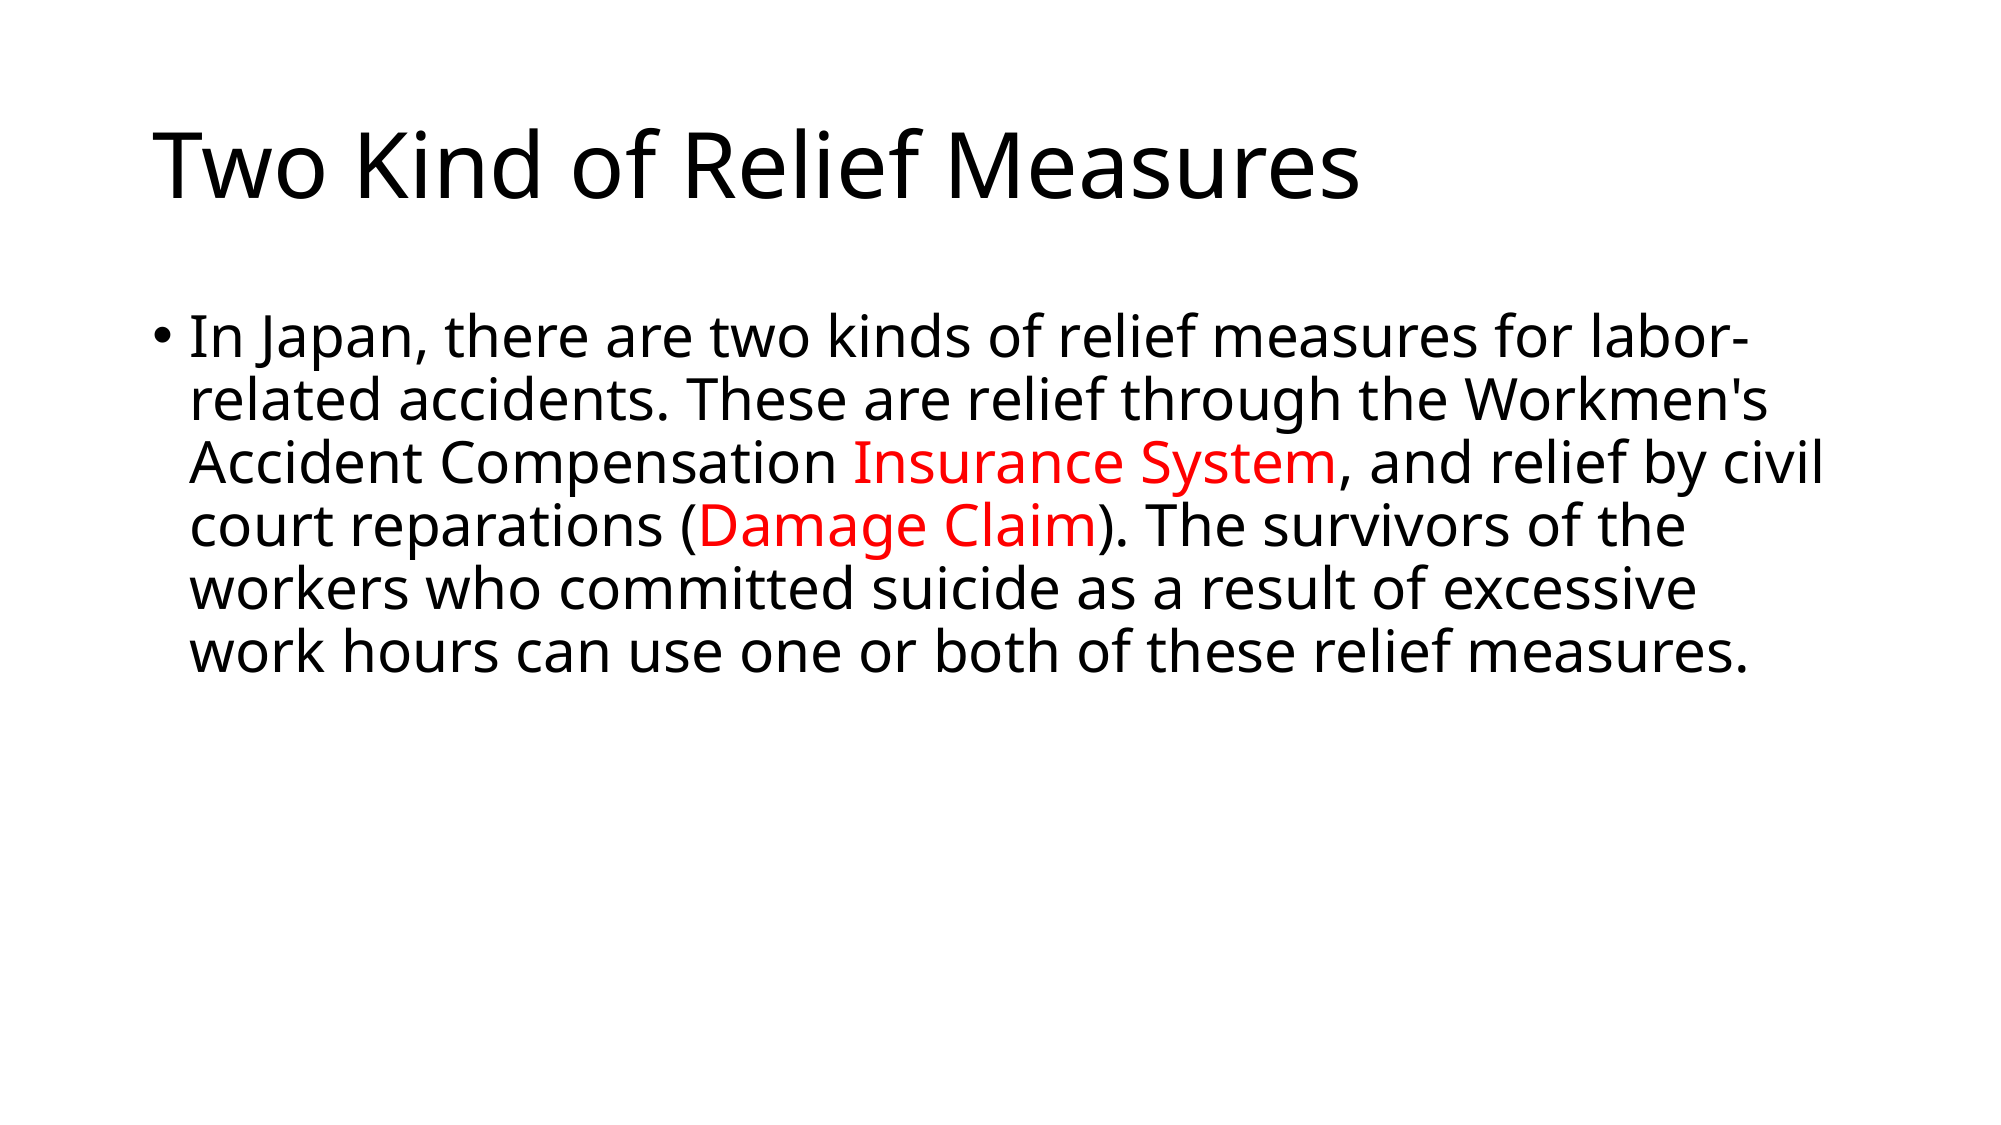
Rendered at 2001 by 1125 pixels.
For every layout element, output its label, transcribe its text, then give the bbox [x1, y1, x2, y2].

title Two Kind of Relief Measures [137, 59, 1863, 278]
list In Japan, there are two kinds of relief measures for labor-related accidents. These are relief through the Workmen's Accident Compensation Insurance System, and relief by civil court reparations (Damage Claim). The survivors of the workers who committed suicide as a result of excessive work hours can use one or both of these relief measures. [137, 299, 1863, 1014]
